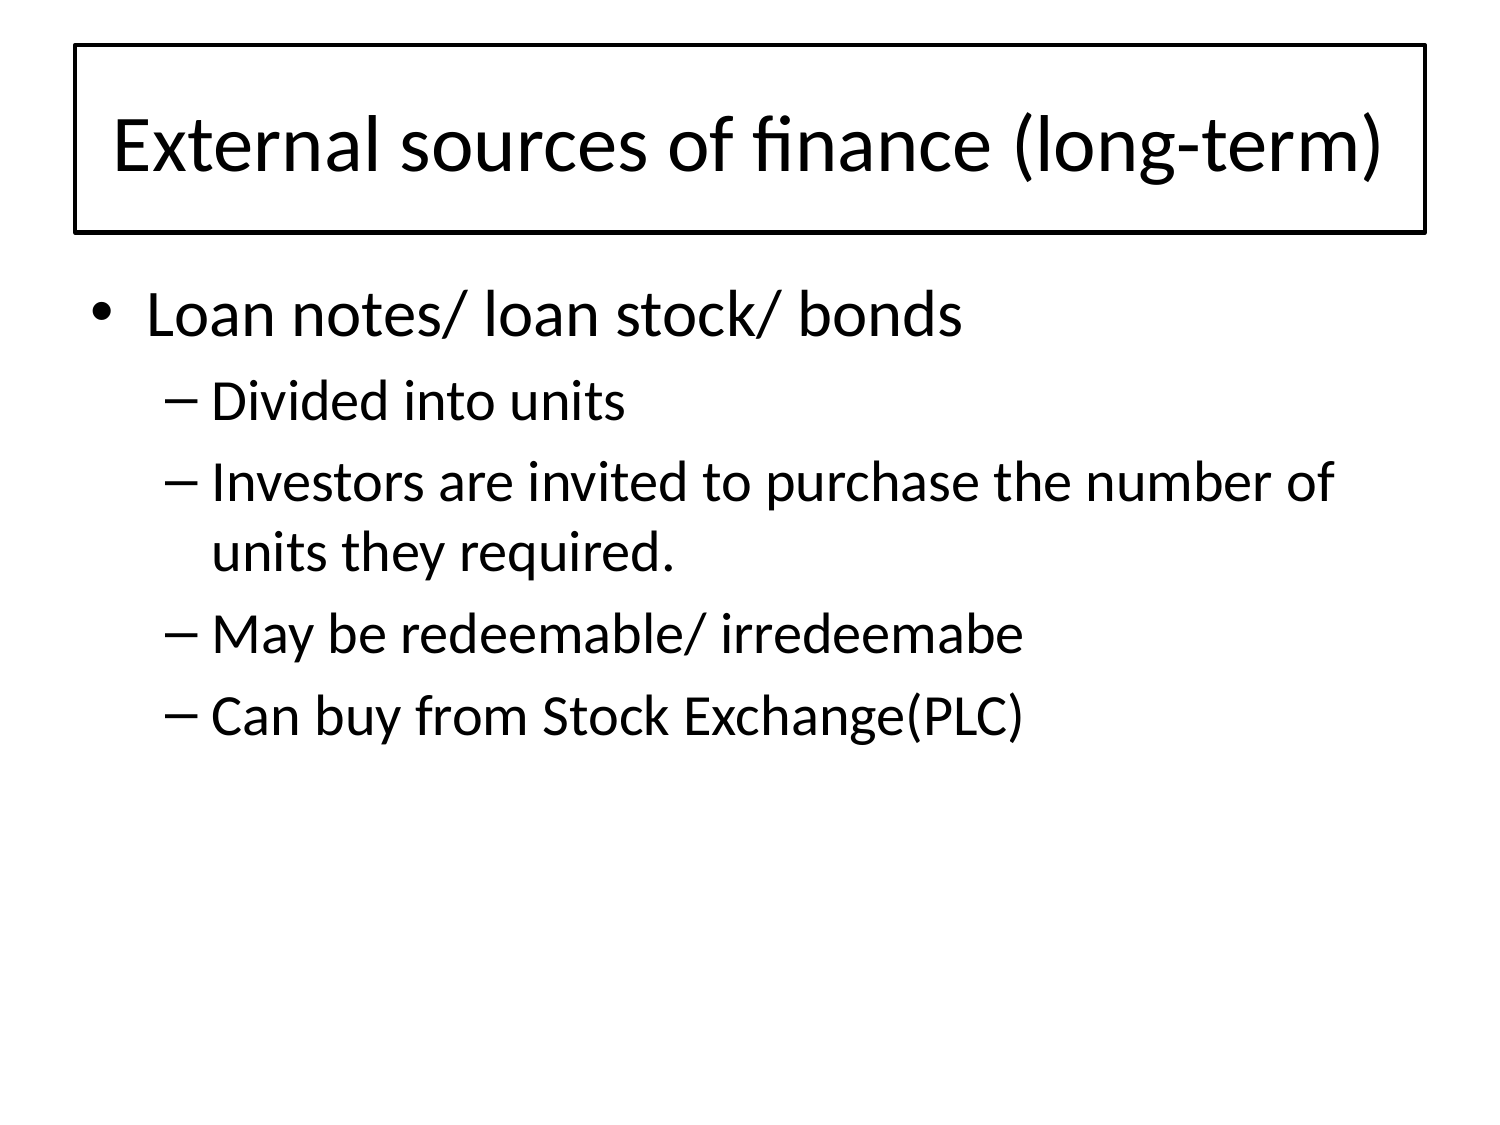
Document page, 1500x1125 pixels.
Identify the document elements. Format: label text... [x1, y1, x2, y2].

list Loan notes/ loan stock/ bonds Divided into units Investors are invited to purchase the number of units they required. May be redeemable/ irredeemabe Can buy from Stock Exchange(PLC) [75, 262, 1425, 1005]
title External sources of finance (long-term) [73, 43, 1427, 235]
